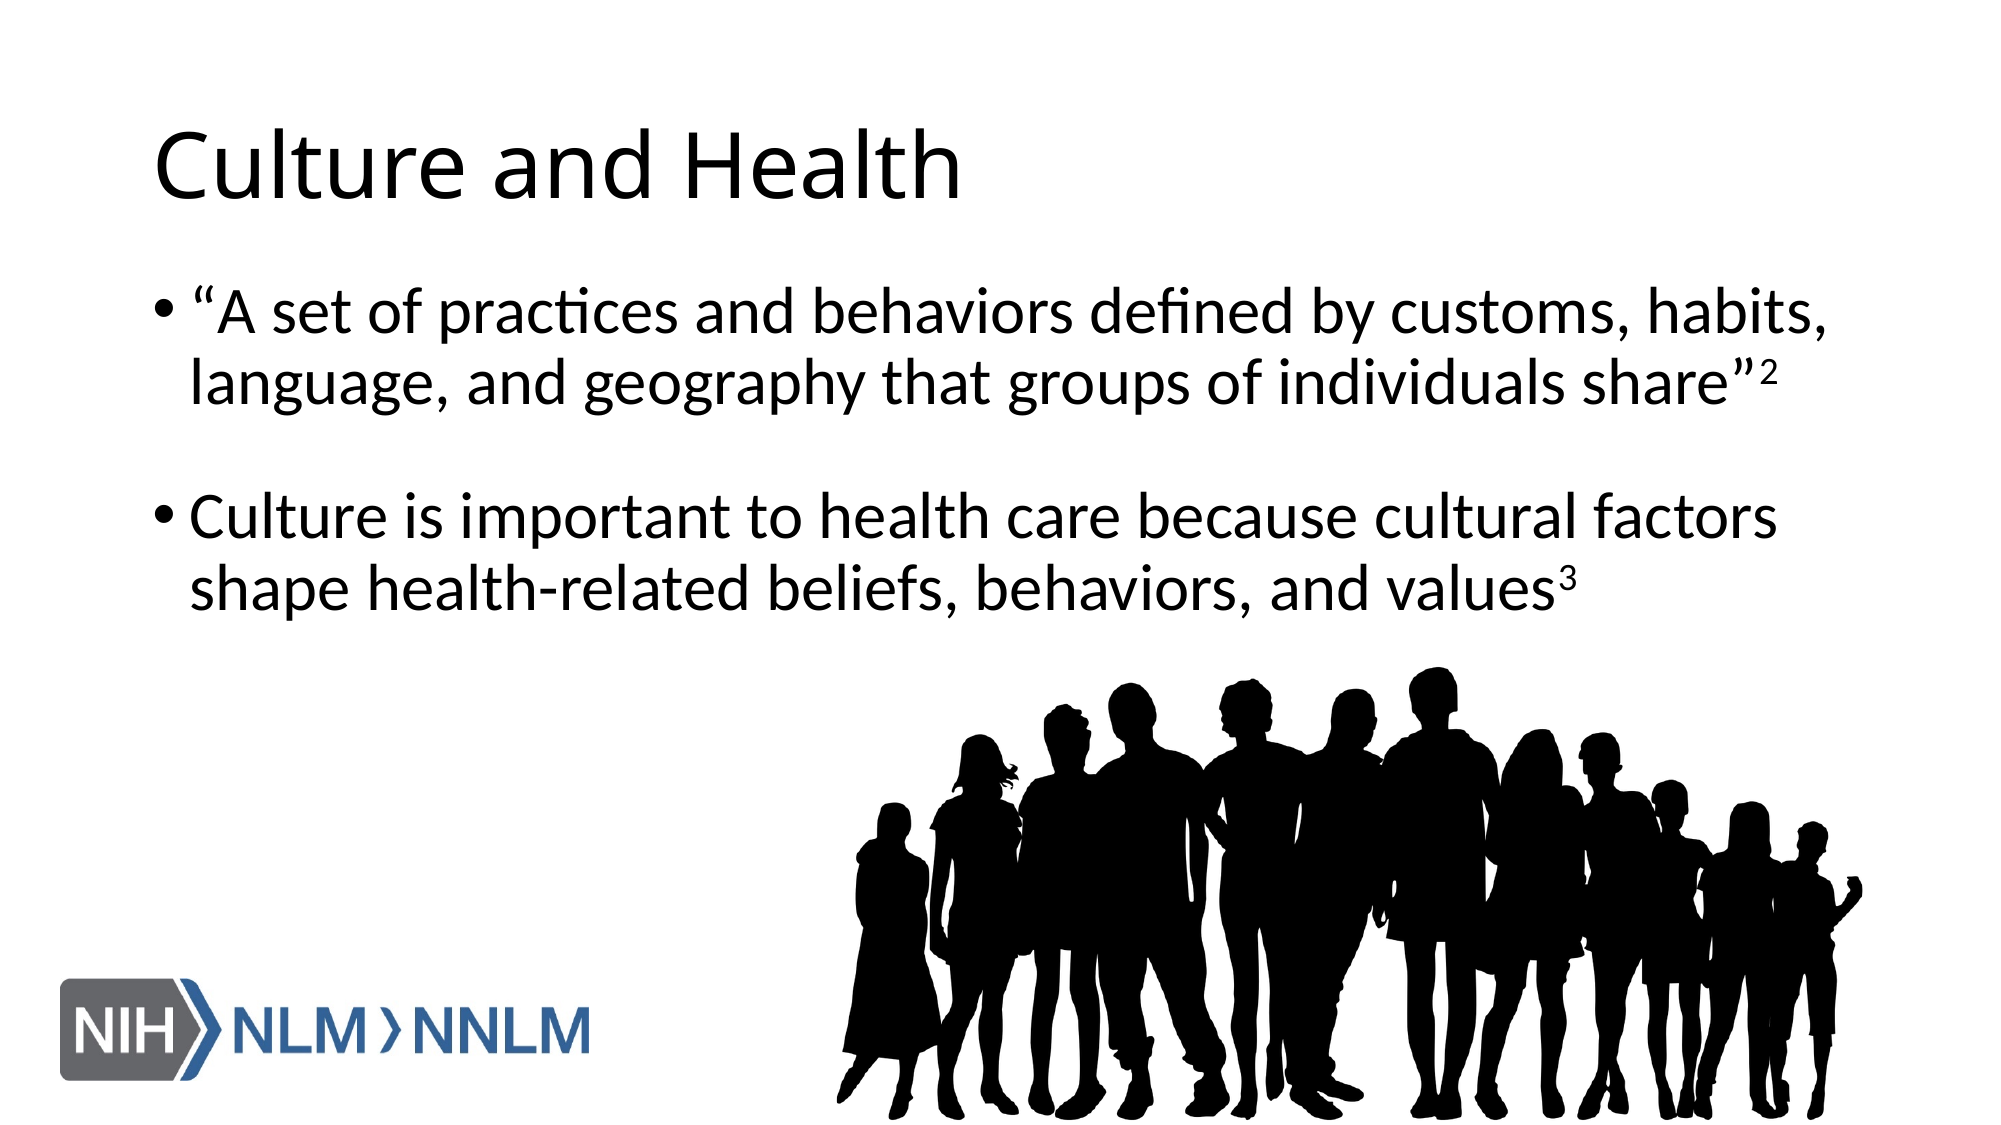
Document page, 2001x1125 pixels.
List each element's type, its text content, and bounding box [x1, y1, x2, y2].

picture [836, 636, 1863, 1125]
picture [60, 978, 589, 1081]
list “A set of practices and behaviors defined by customs, habits, language, and geography that groups of individuals share”2 Culture is important to health care because cultural factors shape health-related beliefs, behaviors, and values3 [137, 268, 1927, 816]
title Culture and Health [137, 59, 1863, 268]
